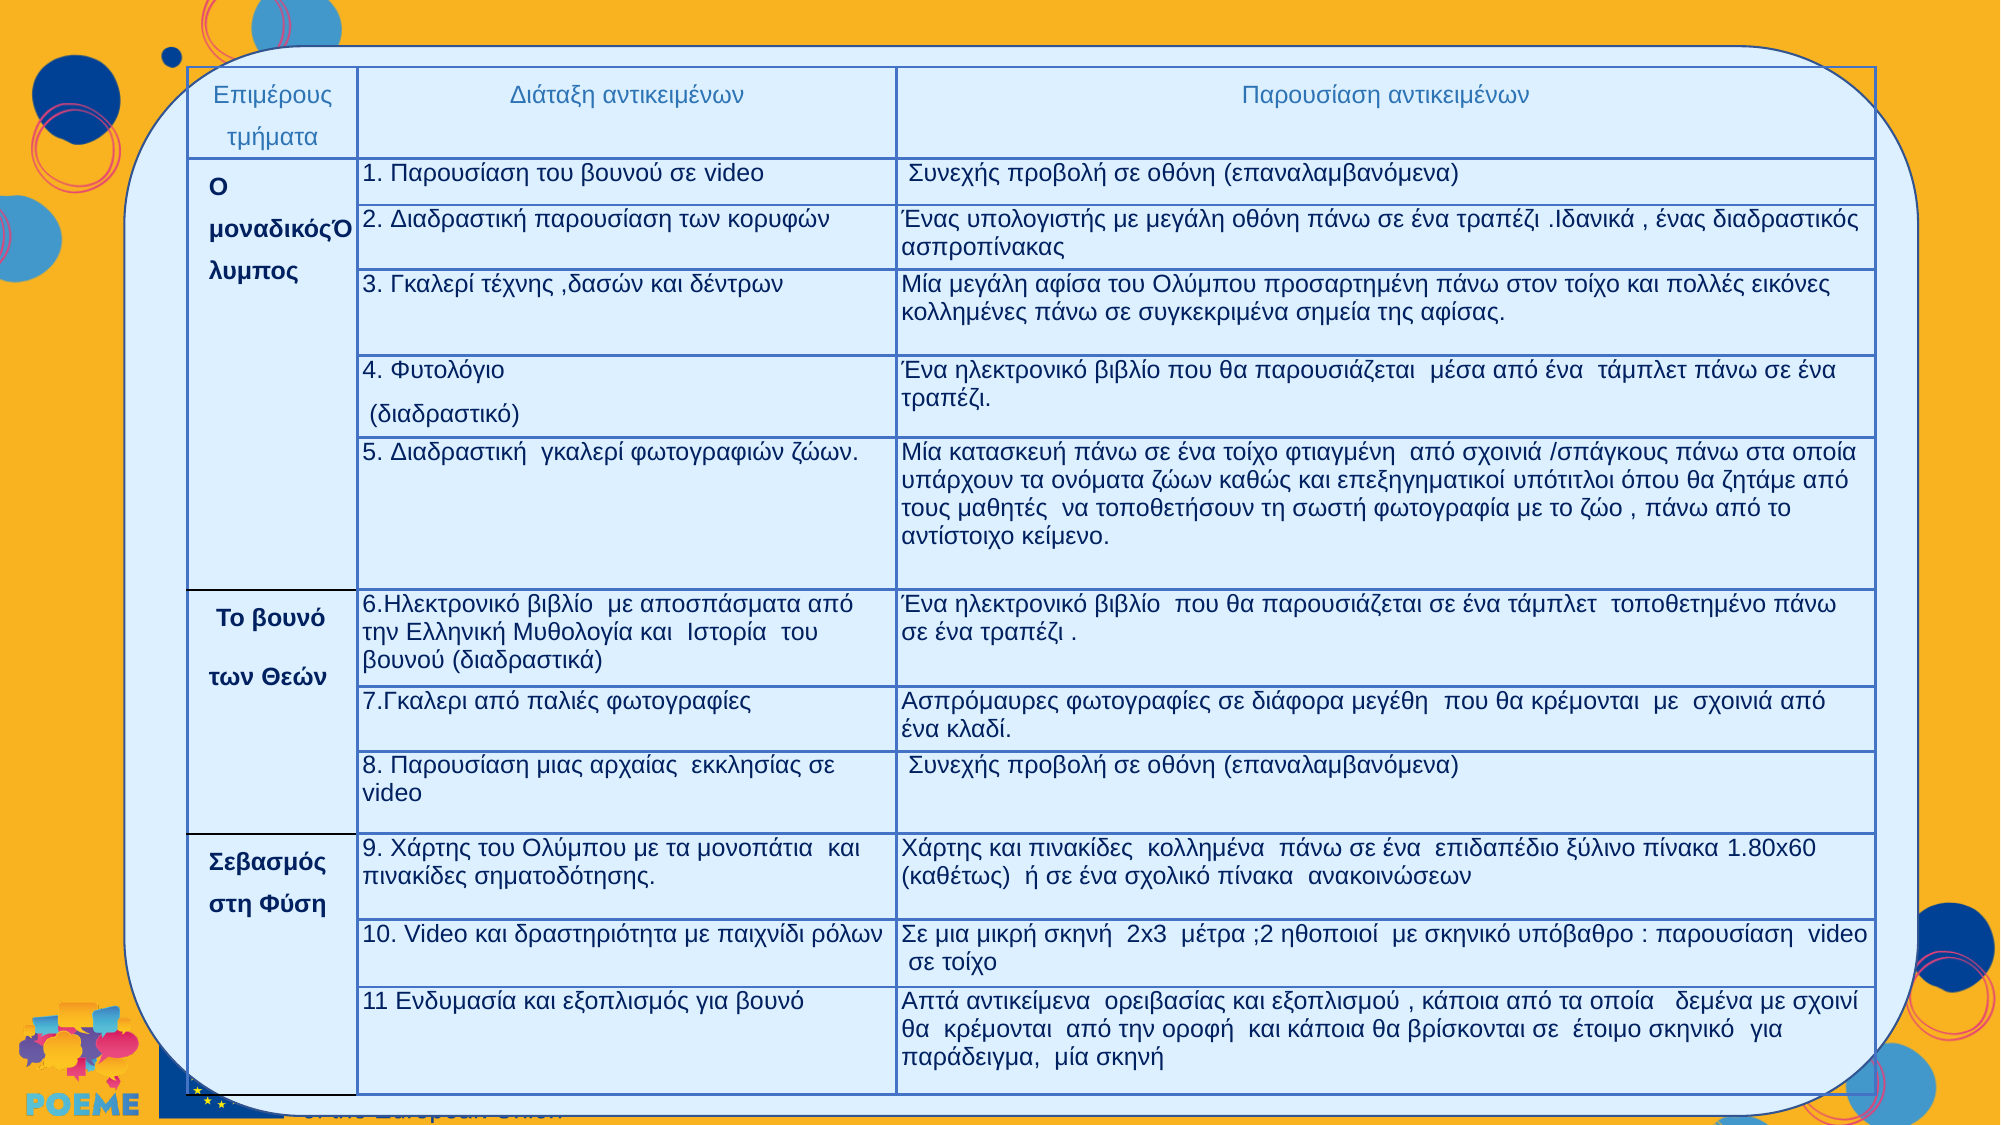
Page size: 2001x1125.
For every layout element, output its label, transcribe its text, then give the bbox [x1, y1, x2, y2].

table_cell Ένας υπολογιστής με μεγάλη οθόνη πάνω σε ένα τραπέζι .Ιδανικά , ένας διαδραστικός ασπροπίνακας [898, 206, 1874, 268]
table_cell 11 Ενδυμασία και εξοπλισμός για βουνό [359, 988, 895, 1093]
table_cell Μία μεγάλη αφίσα του Ολύμπου προσαρτημένη πάνω στον τοίχο και πολλές εικόνες κολλημένες πάνω σε συγκεκριμένα σημεία της αφίσας. [898, 271, 1874, 354]
table_cell Χάρτης και πινακίδες κολλημένα πάνω σε ένα επιδαπέδιο ξύλινο πίνακα 1.80x60 (καθέτως) ή σε ένα σχολικό πίνακα ανακοινώσεων [898, 835, 1874, 918]
table_cell 4. Φυτολόγιο (διαδραστικό) [359, 357, 895, 436]
table_cell Το βουνό των Θεών [189, 591, 356, 833]
table_cell Μία κατασκευή πάνω σε ένα τοίχο φτιαγμένη από σχοινιά /σπάγκους πάνω στα οποία υπάρχουν τα ονόματα ζώων καθώς και επεξηγηματικοί υπότιτλοι όπου θα ζητάμε από τους μαθητές να τοποθετήσουν τη σωστή φωτογραφία με το ζώο , πάνω από το αντίστοιχο κείμενο. [898, 439, 1874, 588]
text_box [562, 1096, 1824, 1117]
table_cell 9. Χάρτης του Ολύμπου με τα μονοπάτια και πινακίδες σηματοδότησης. [359, 835, 895, 918]
table_cell Σεβασμός στη Φύση [189, 835, 356, 1035]
table_cell 8. Παρουσίαση μιας αρχαίας εκκλησίας σε video [359, 753, 895, 832]
text_box [123, 88, 186, 1046]
table_header Eπιμέρους τμήματα [189, 68, 356, 157]
table_cell Απτά αντικείμενα ορειβασίας και εξοπλισμού , κάποια από τα οποία δεμένα με σχοινί θα κρέμονται από την οροφή και κάποια θα βρίσκονται σε έτοιμο σκηνικό για παράδειγμα, μία σκηνή [898, 988, 1874, 1093]
table_cell Συνεχής προβολή σε οθόνη (επαναλαμβανόμενα) [898, 753, 1874, 832]
table_cell Σε μια μικρή σκηνή 2x3 μέτρα ;2 ηθοποιοί με σκηνικό υπόβαθρο : παρουσίαση video σε τοίχο [898, 921, 1874, 986]
table_cell Ασπρόμαυρες φωτογραφίες σε διάφορα μεγέθη που θα κρέμονται με σχοινιά από ένα κλαδί. [898, 688, 1874, 750]
text_box [218, 45, 1824, 66]
table_cell 2. Διαδραστική παρουσίαση των κορυφών [359, 206, 895, 268]
table_cell 10. Video και δραστηριότητα με παιχνίδι ρόλων [359, 921, 895, 986]
table_cell Ένα ηλεκτρονικό βιβλίο που θα παρουσιάζεται σε ένα τάμπλετ τοποθετημένο πάνω σε ένα τραπέζι . [898, 591, 1874, 685]
table_header Παρουσίαση αντικειμένων [898, 68, 1874, 157]
table_cell 1. Παρουσίαση του βουνού σε video [359, 160, 895, 204]
table_cell Συνεχής προβολή σε οθόνη (επαναλαμβανόμενα) [898, 160, 1874, 204]
table_cell 6.Ηλεκτρονικό βιβλίο με αποσπάσματα από την Ελληνική Μυθολογία και Ιστορία του βουνού (διαδραστικά) [359, 591, 895, 685]
table_header Διάταξη αντικειμένων [359, 68, 895, 157]
table_cell Ένα ηλεκτρονικό βιβλίο που θα παρουσιάζεται μέσα από ένα τάμπλετ πάνω σε ένα τραπέζι. [898, 357, 1874, 436]
table_cell 3. Γκαλερί τέχνης ,δασών και δέντρων [359, 271, 895, 354]
picture [0, 0, 2001, 1125]
table_cell Ο μοναδικόςΌλυμπος [189, 160, 356, 589]
table_cell 5. Διαδραστική γκαλερί φωτογραφιών ζώων. [359, 439, 895, 588]
table_cell 7.Γκαλερι από παλιές φωτογραφίες [359, 688, 895, 750]
text_box [1877, 108, 1920, 1054]
